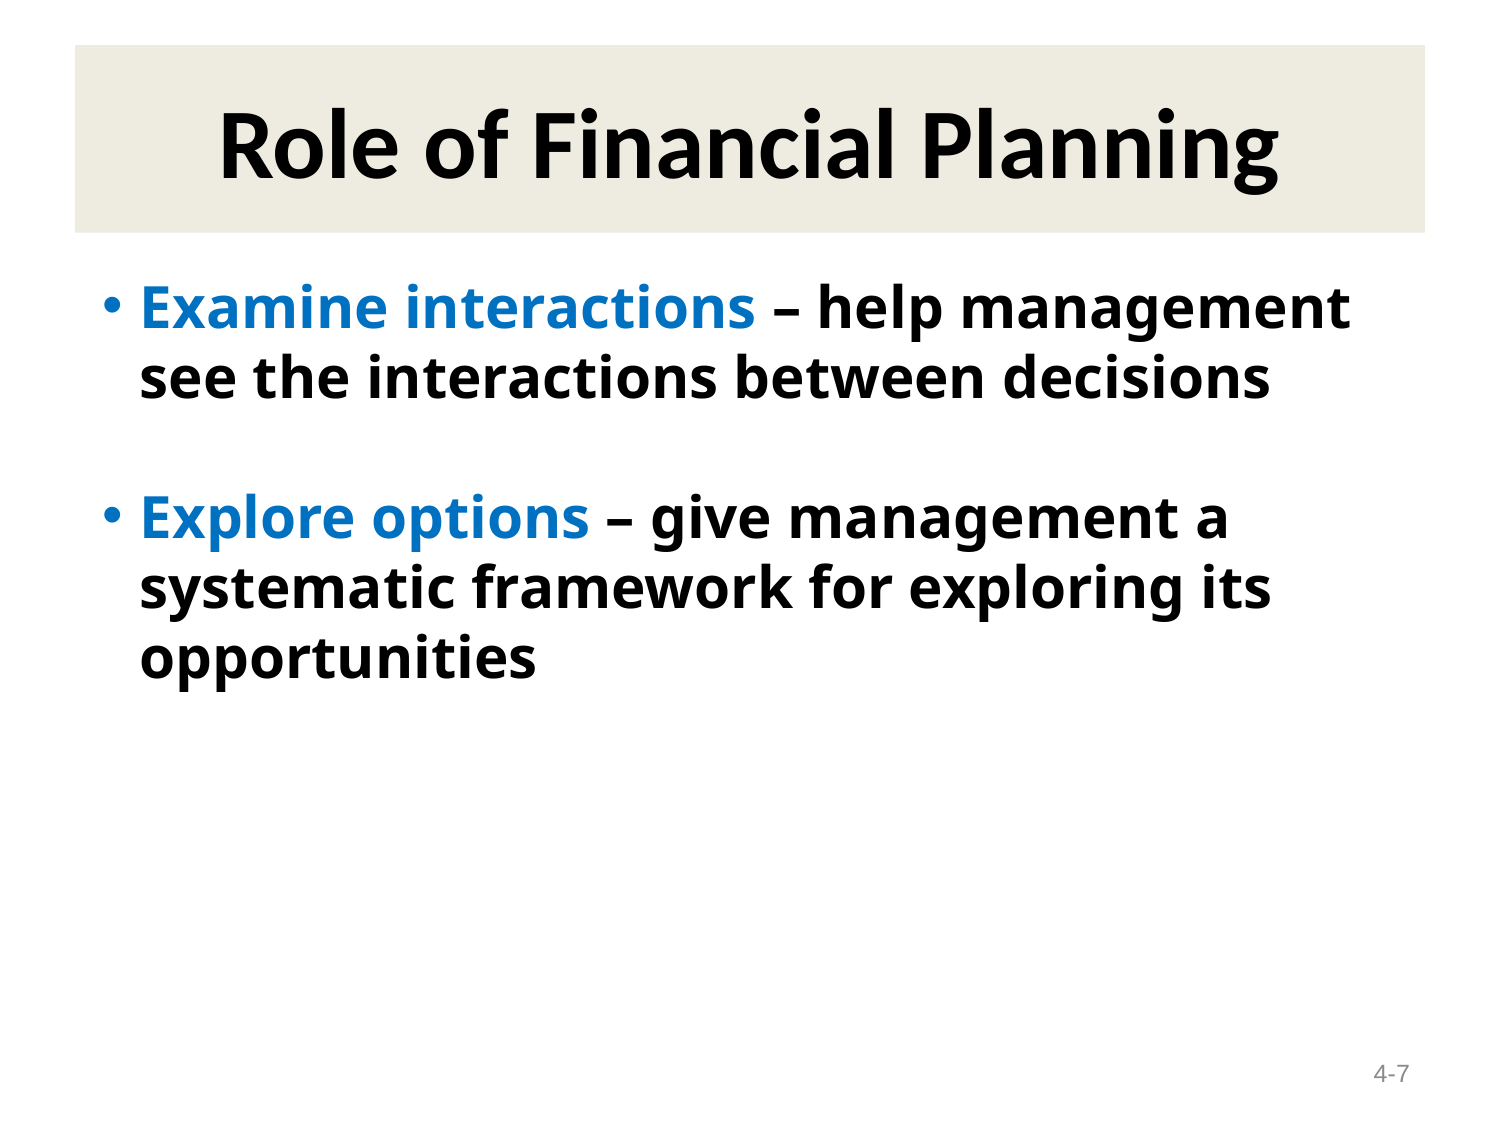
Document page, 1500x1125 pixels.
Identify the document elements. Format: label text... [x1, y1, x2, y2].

title Role of Financial Planning [74, 44, 1426, 233]
text_box Examine interactions – help management see the interactions between decisions Explore options – give management a systematic framework for exploring its opportunities [87, 262, 1413, 698]
slide_number 4-7 [1074, 1042, 1425, 1103]
